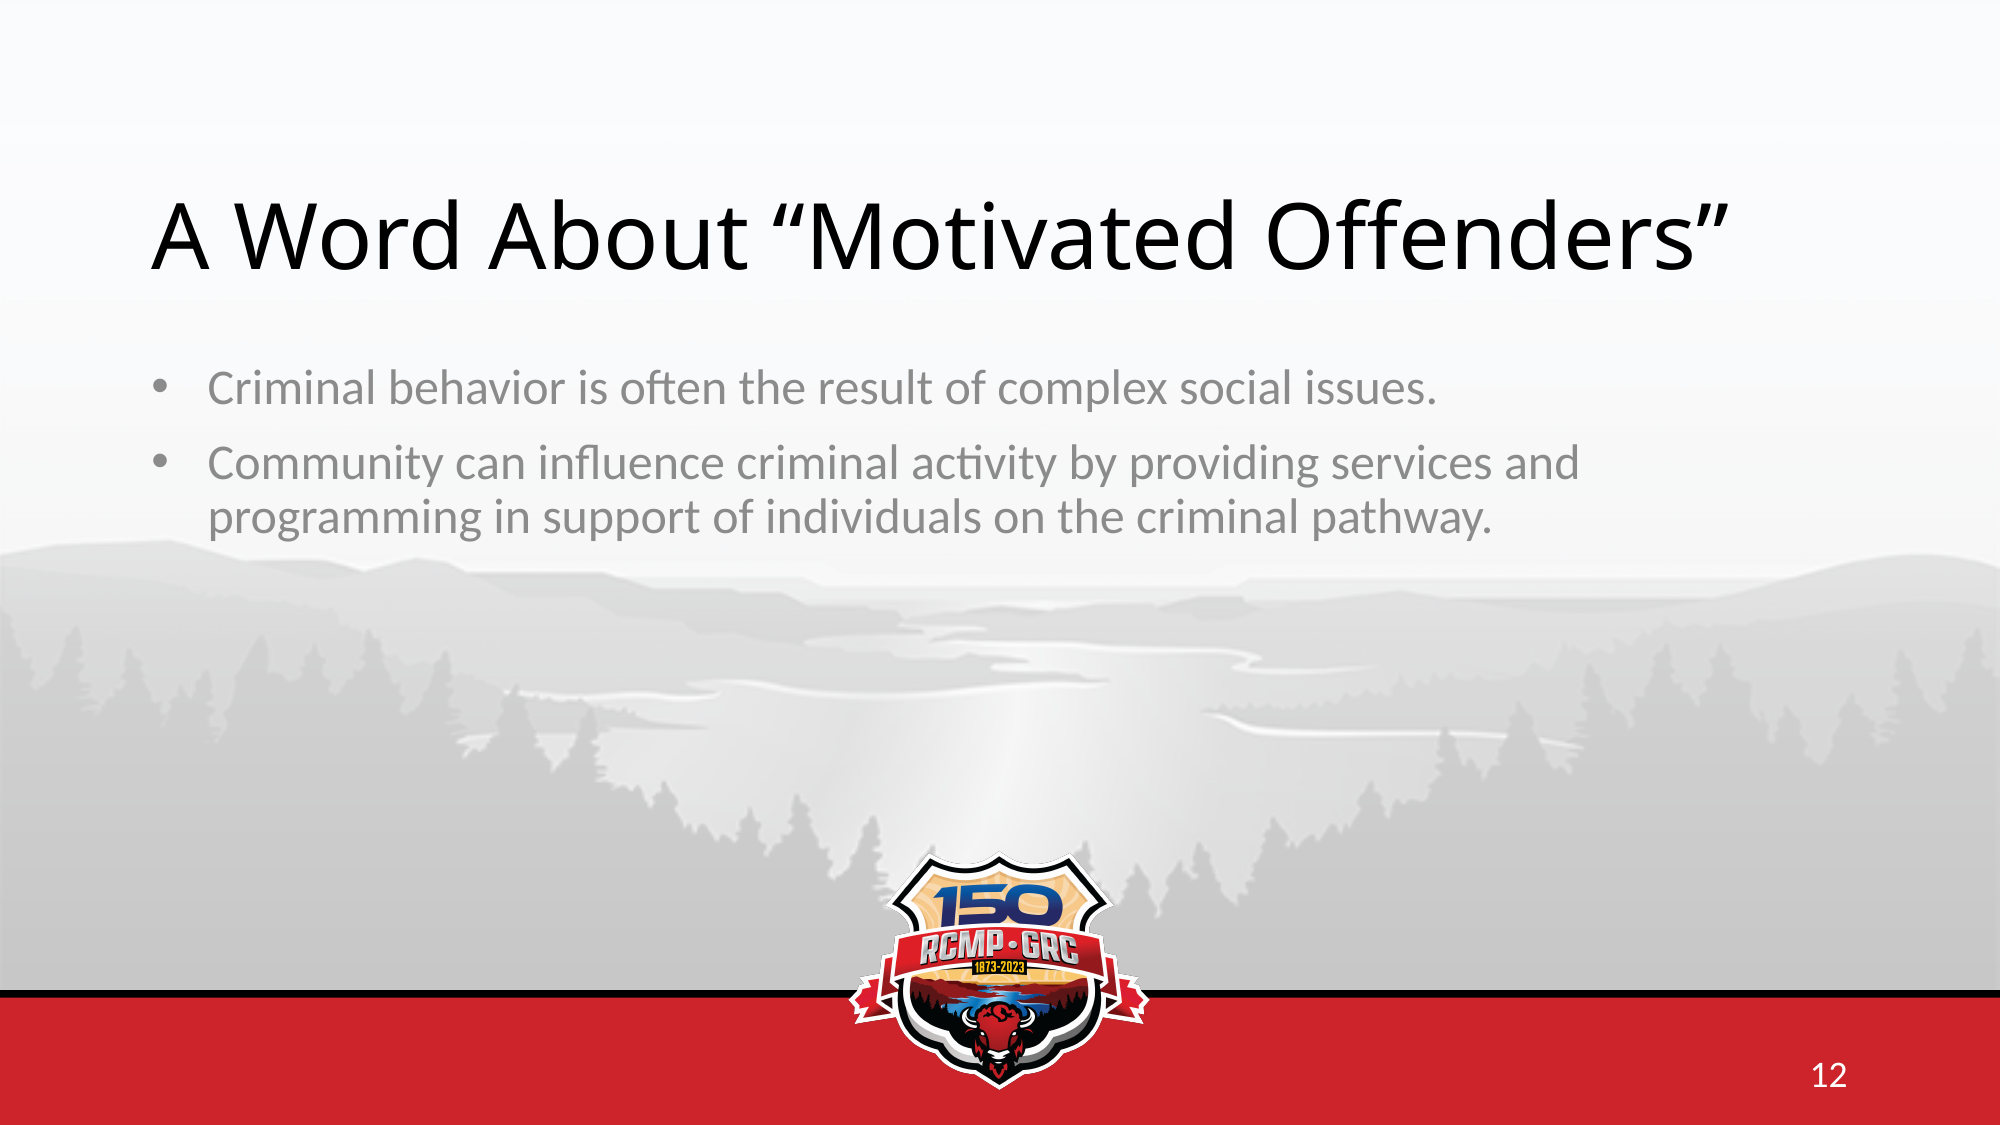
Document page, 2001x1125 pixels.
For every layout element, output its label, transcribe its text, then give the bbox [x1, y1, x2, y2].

title A Word About “Motivated Offenders” [136, 182, 1862, 333]
list Criminal behavior is often the result of complex social issues. Community can influence criminal activity by providing services and programming in support of individuals on the criminal pathway. [136, 353, 1862, 826]
picture [848, 851, 1150, 1090]
slide_number 12 [1412, 1042, 1863, 1103]
